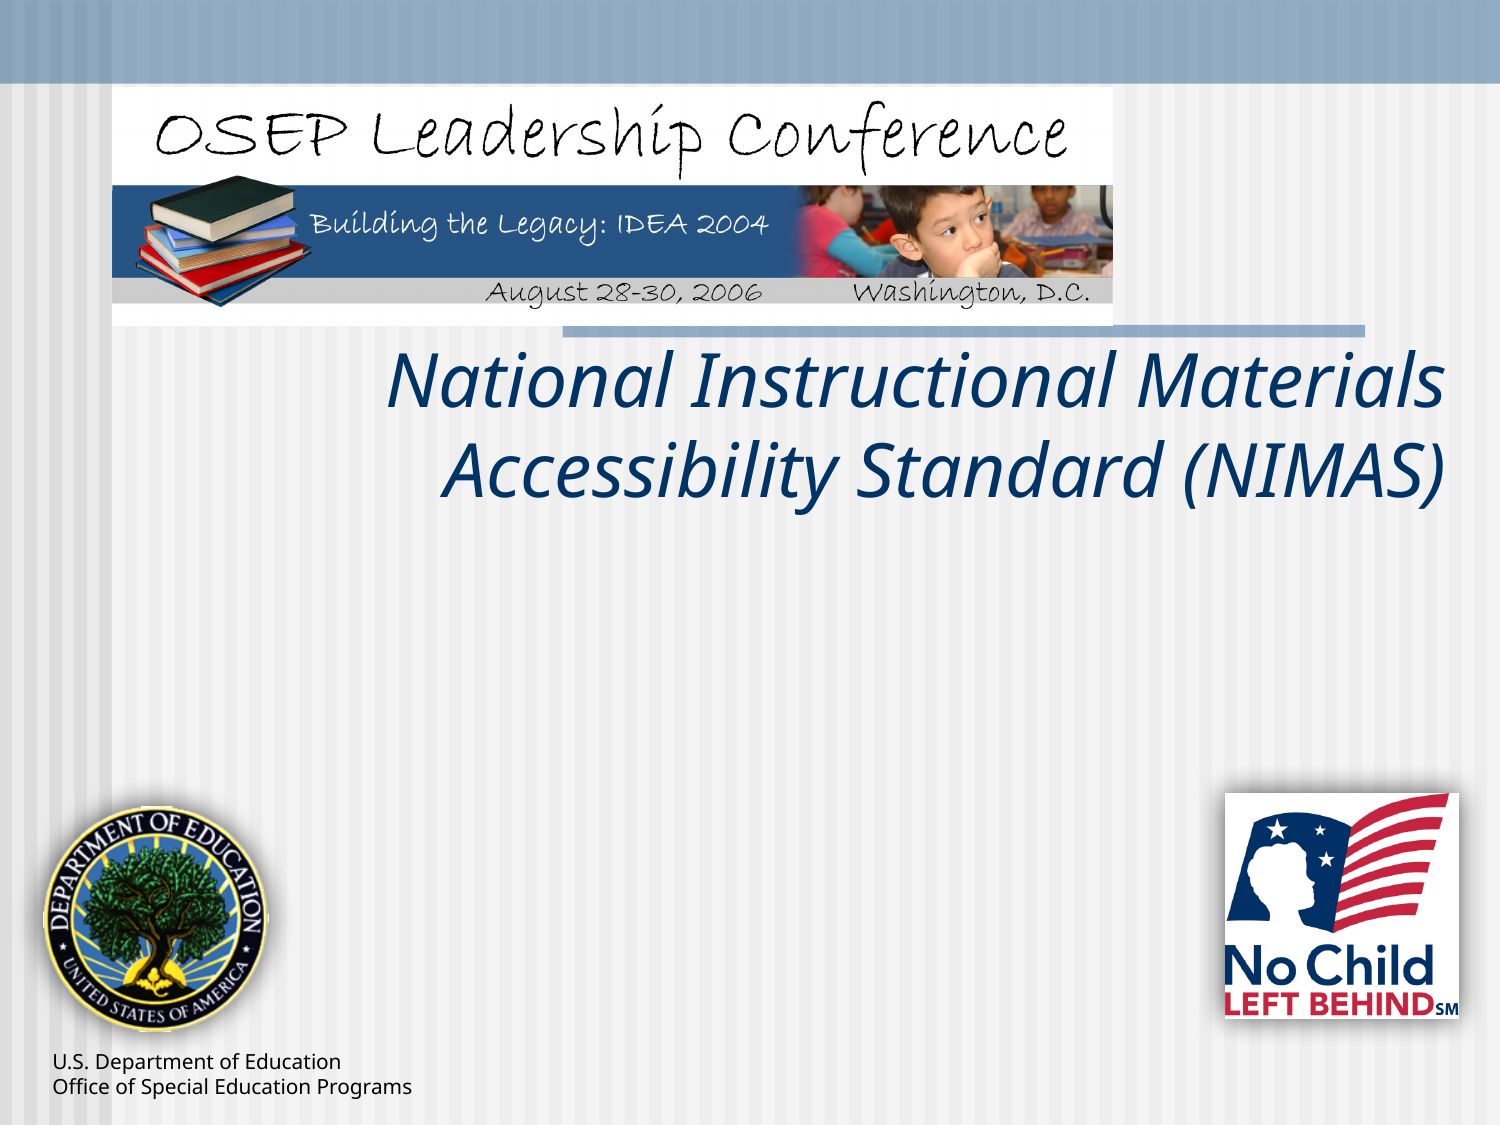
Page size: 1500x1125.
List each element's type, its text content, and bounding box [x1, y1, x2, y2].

title National Instructional Materials Accessibility Standard (NIMAS) [187, 324, 1463, 521]
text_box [112, 87, 1113, 326]
picture [43, 806, 269, 1032]
picture [1225, 793, 1459, 1019]
